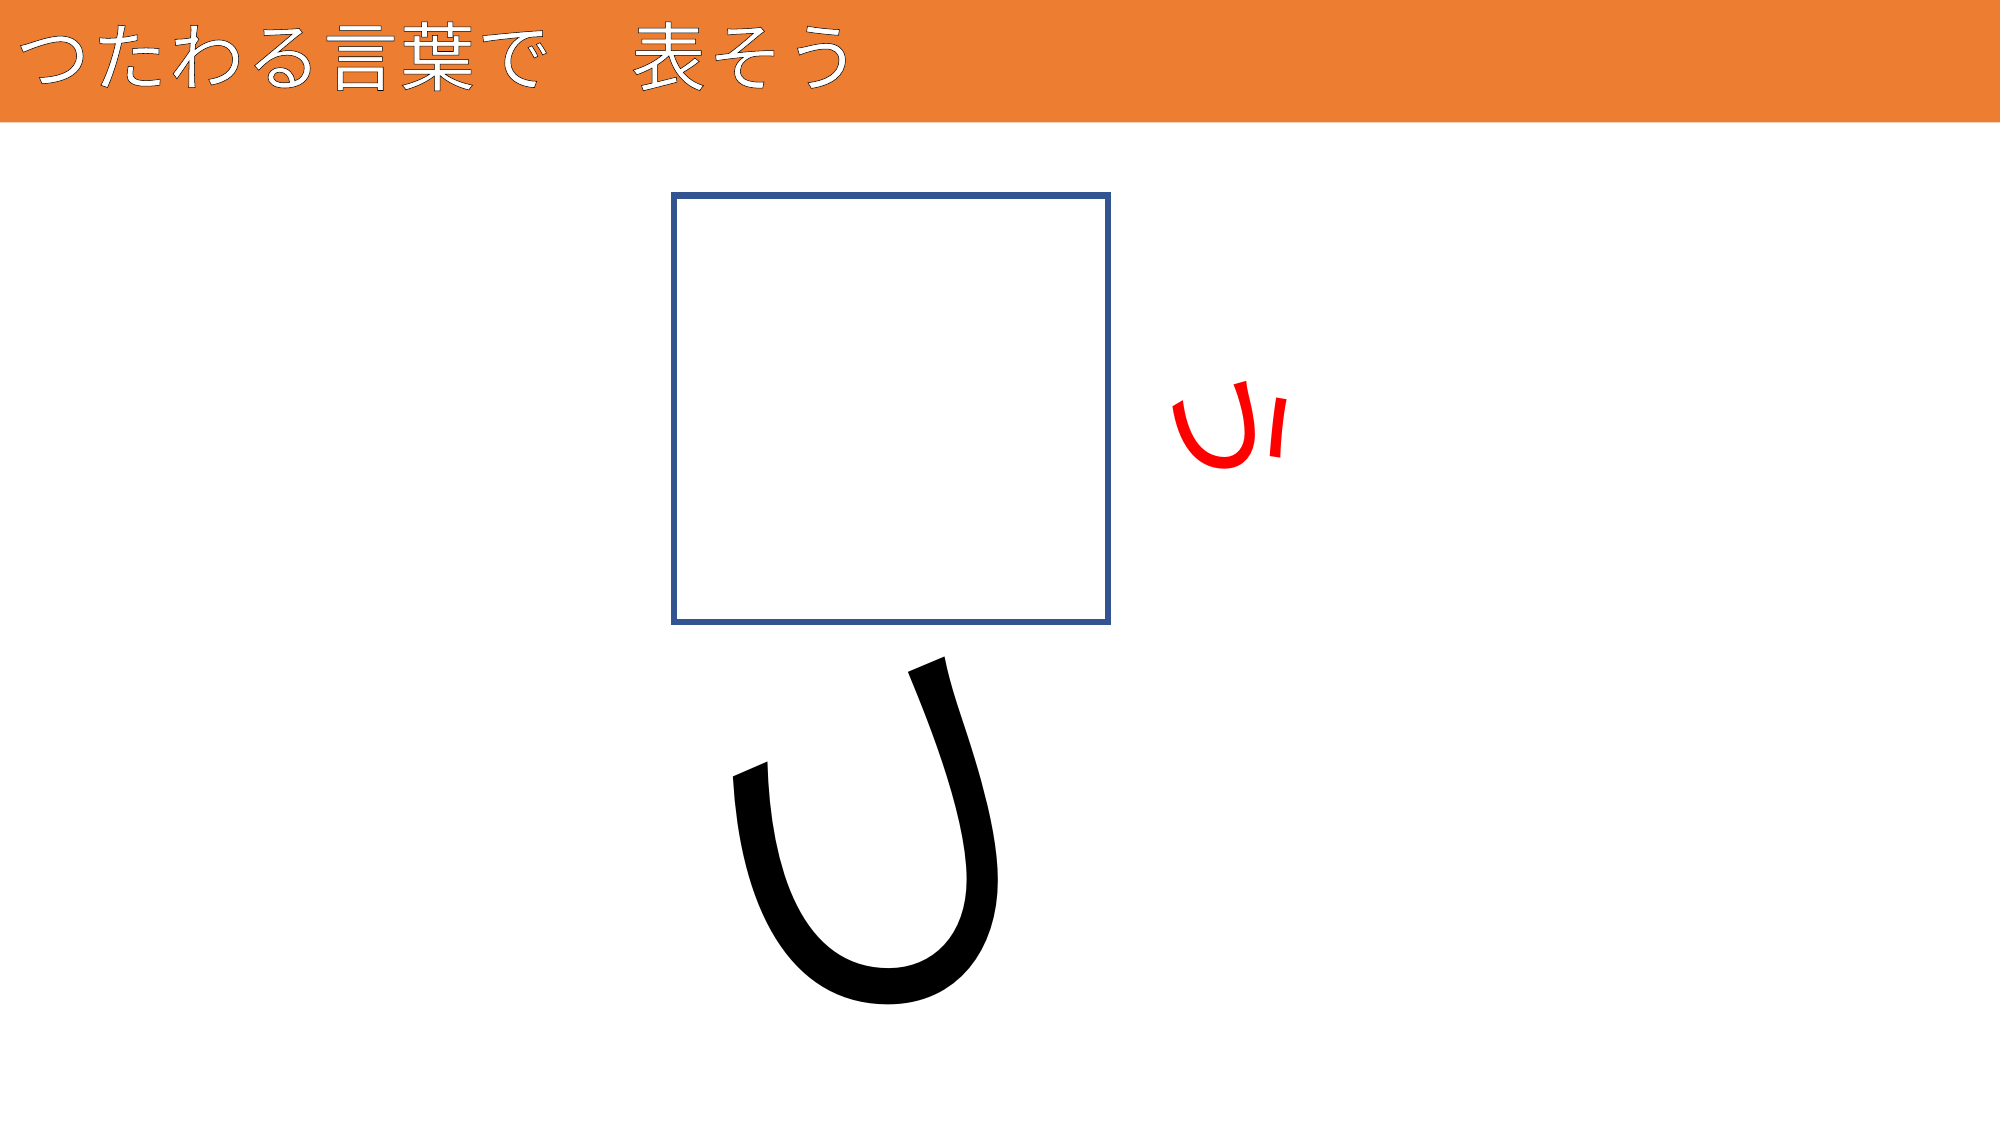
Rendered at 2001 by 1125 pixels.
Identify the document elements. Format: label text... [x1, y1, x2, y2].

text_box [673, 194, 1109, 623]
title つたわる言葉で 表そう [0, 0, 1712, 123]
text_box う [1152, 343, 1325, 498]
text_box 打つ [616, 195, 1152, 1125]
slide_number 94 [1712, 0, 2000, 123]
